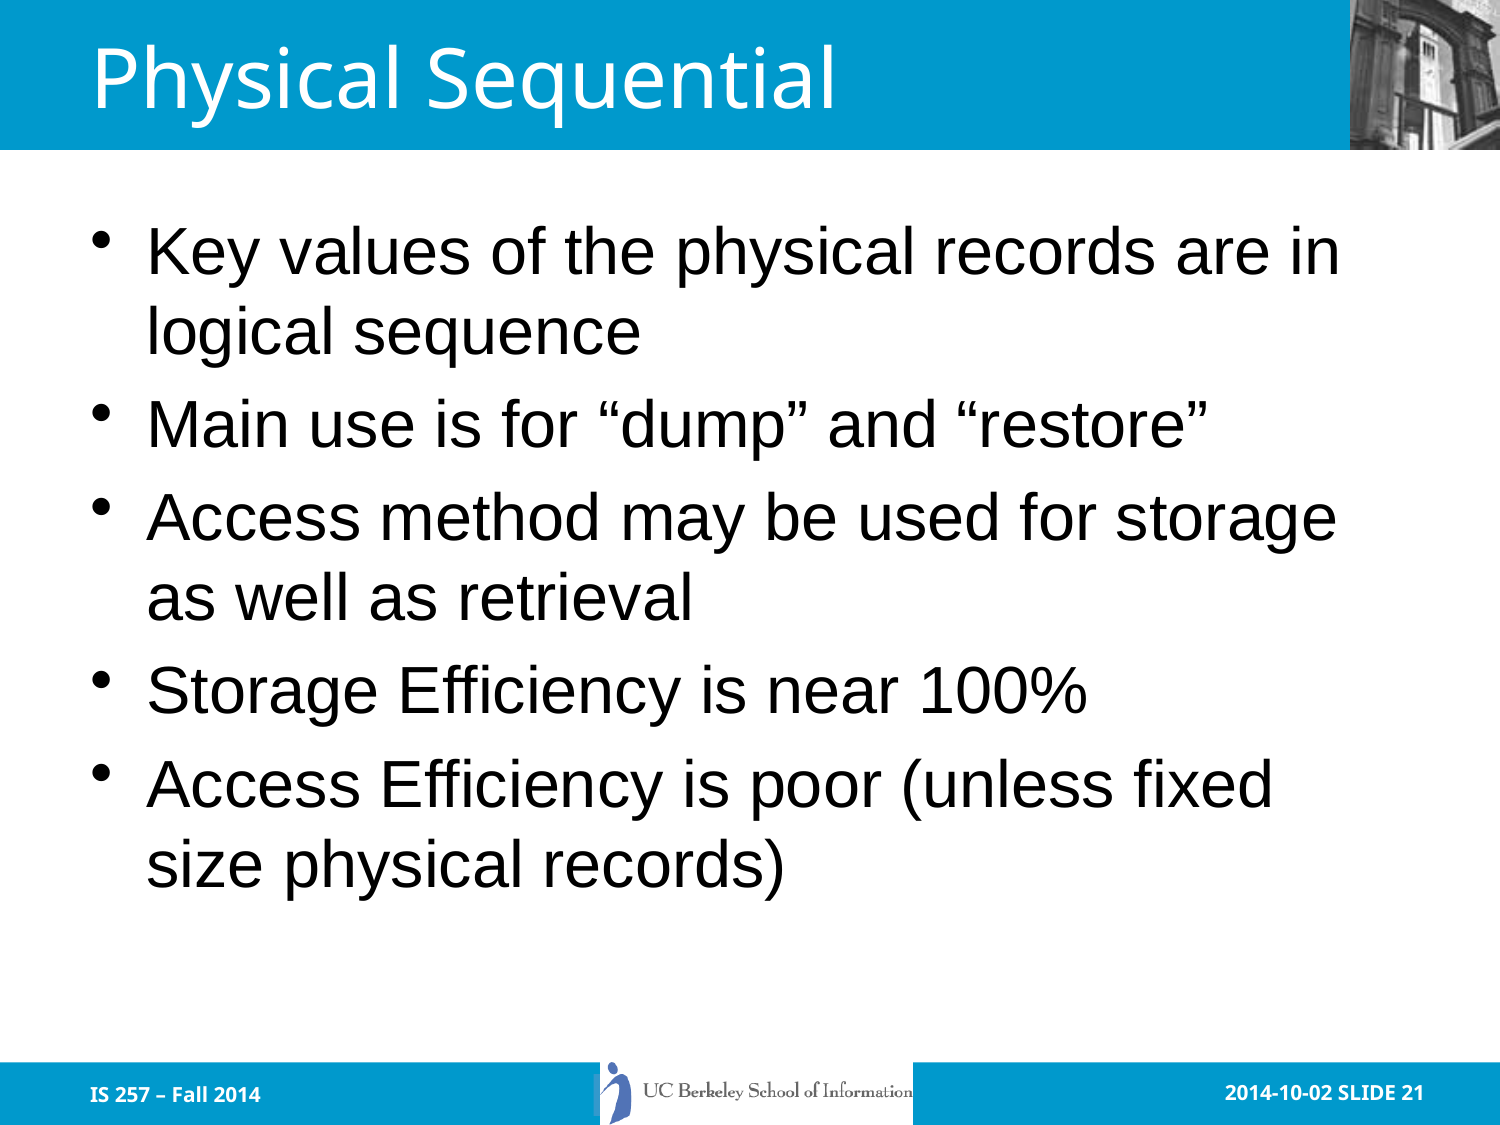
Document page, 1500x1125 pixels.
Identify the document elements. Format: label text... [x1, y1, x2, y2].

title Physical Sequential [75, 0, 1350, 150]
list Key values of the physical records are in logical sequence Main use is for “dump” and “restore” Access method may be used for storage as well as retrieval Storage Efficiency is near 100% Access Efficiency is poor (unless fixed size physical records) [75, 200, 1425, 1013]
slide_number IS 257 – Fall 2014 [75, 1062, 388, 1125]
picture [1351, 0, 1500, 150]
picture [594, 1062, 912, 1125]
